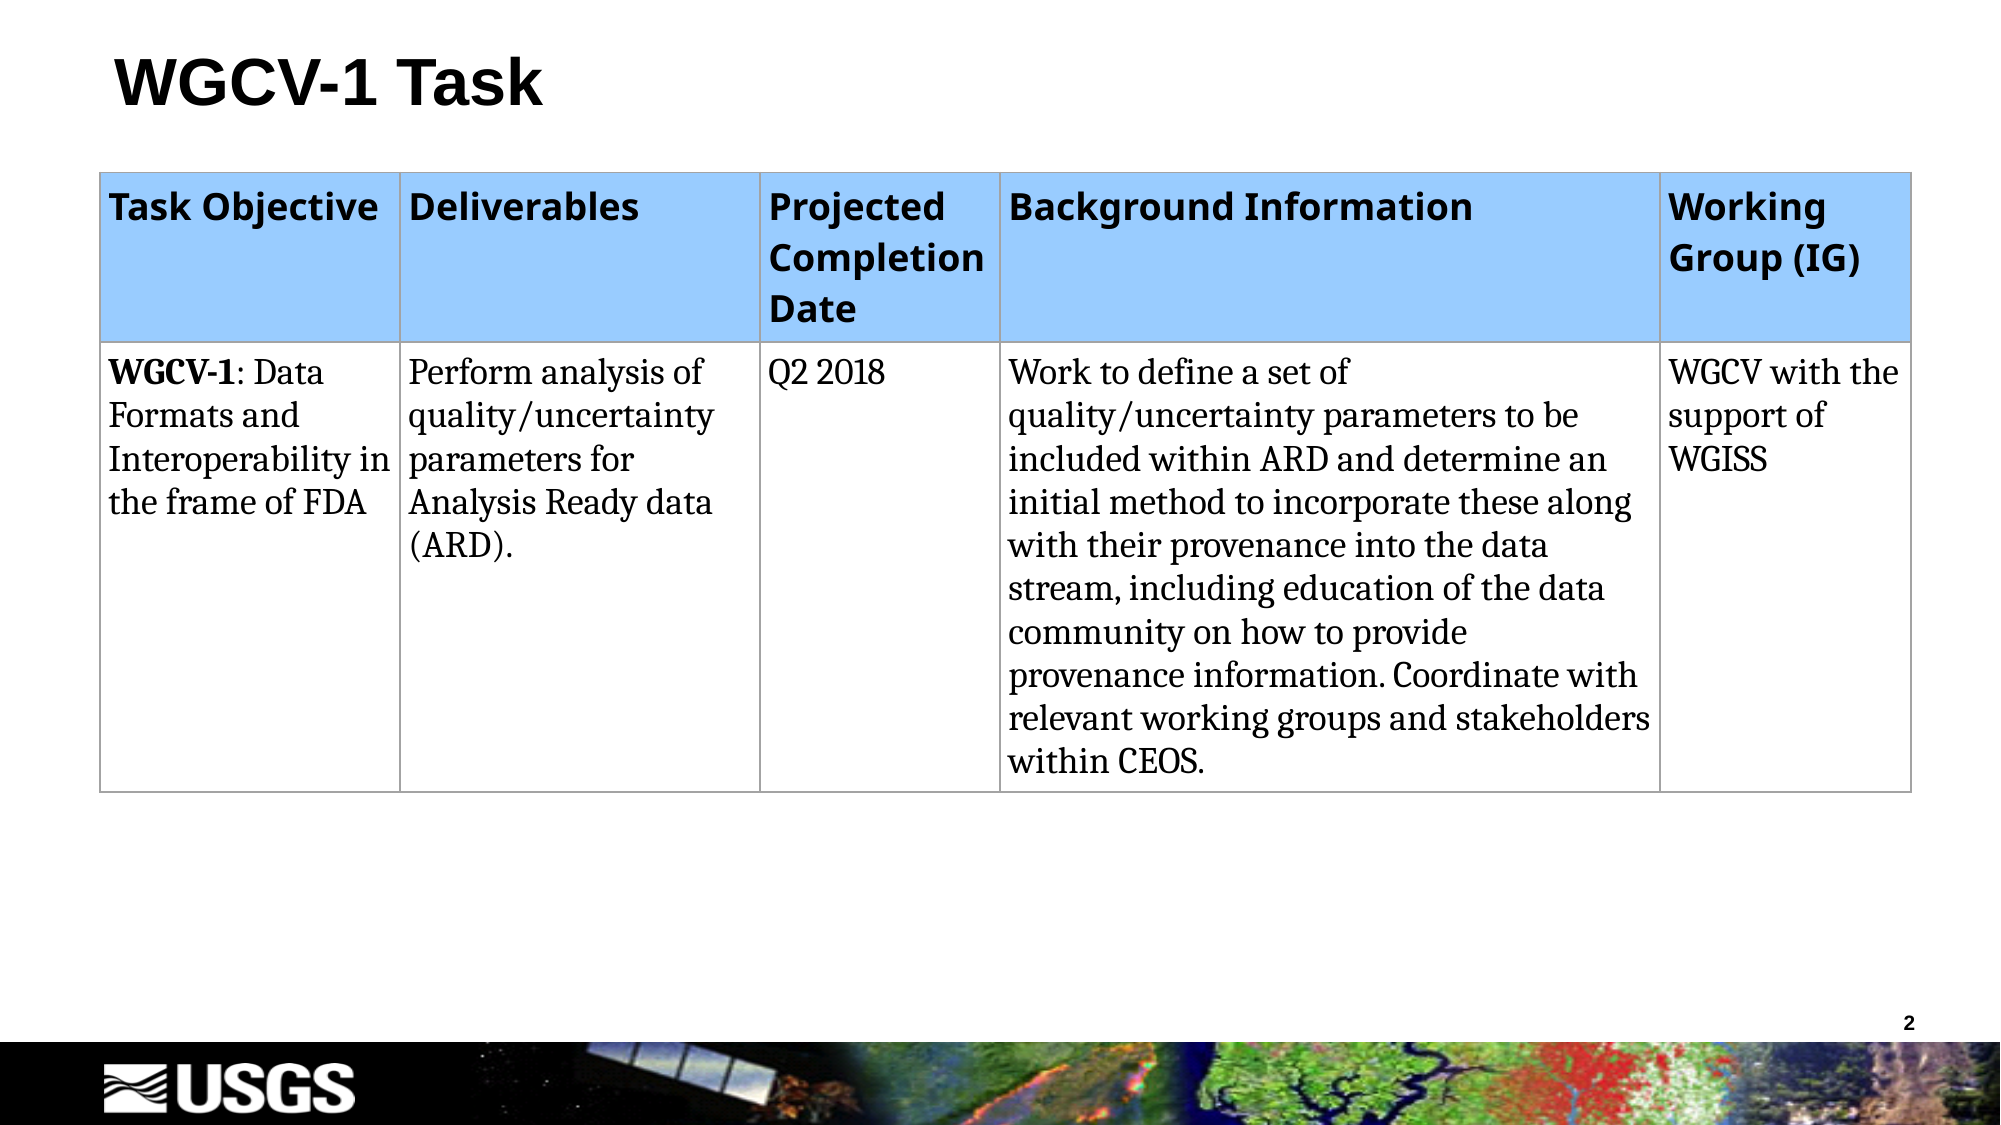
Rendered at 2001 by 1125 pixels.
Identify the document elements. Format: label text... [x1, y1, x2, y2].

table_header Background Information [1001, 173, 1659, 341]
table_cell WGCV-1: Data Formats and Interoperability in the frame of FDA [101, 343, 399, 791]
table_cell Work to define a set of quality/uncertainty parameters to be included within ARD and determine an initial method to incorporate these along with their provenance into the data stream, including education of the data community on how to provide provenance information. Coordinate with relevant working groups and stakeholders within CEOS. [1001, 343, 1659, 791]
table_header Task Objective [101, 173, 399, 341]
table_cell Perform analysis of quality/uncertainty parameters for Analysis Ready data (ARD). [401, 343, 759, 791]
table_header Working Group (IG) [1661, 173, 1910, 341]
table_cell Q2 2018 [761, 343, 999, 791]
table_header Projected Completion Date [761, 173, 999, 341]
table_cell WGCV with the support of WGISS [1661, 343, 1910, 791]
table_header Deliverables [401, 173, 759, 341]
title WGCV-1 Task [99, 15, 2000, 143]
picture [0, 1042, 2000, 1125]
text_box [1124, 440, 1165, 501]
